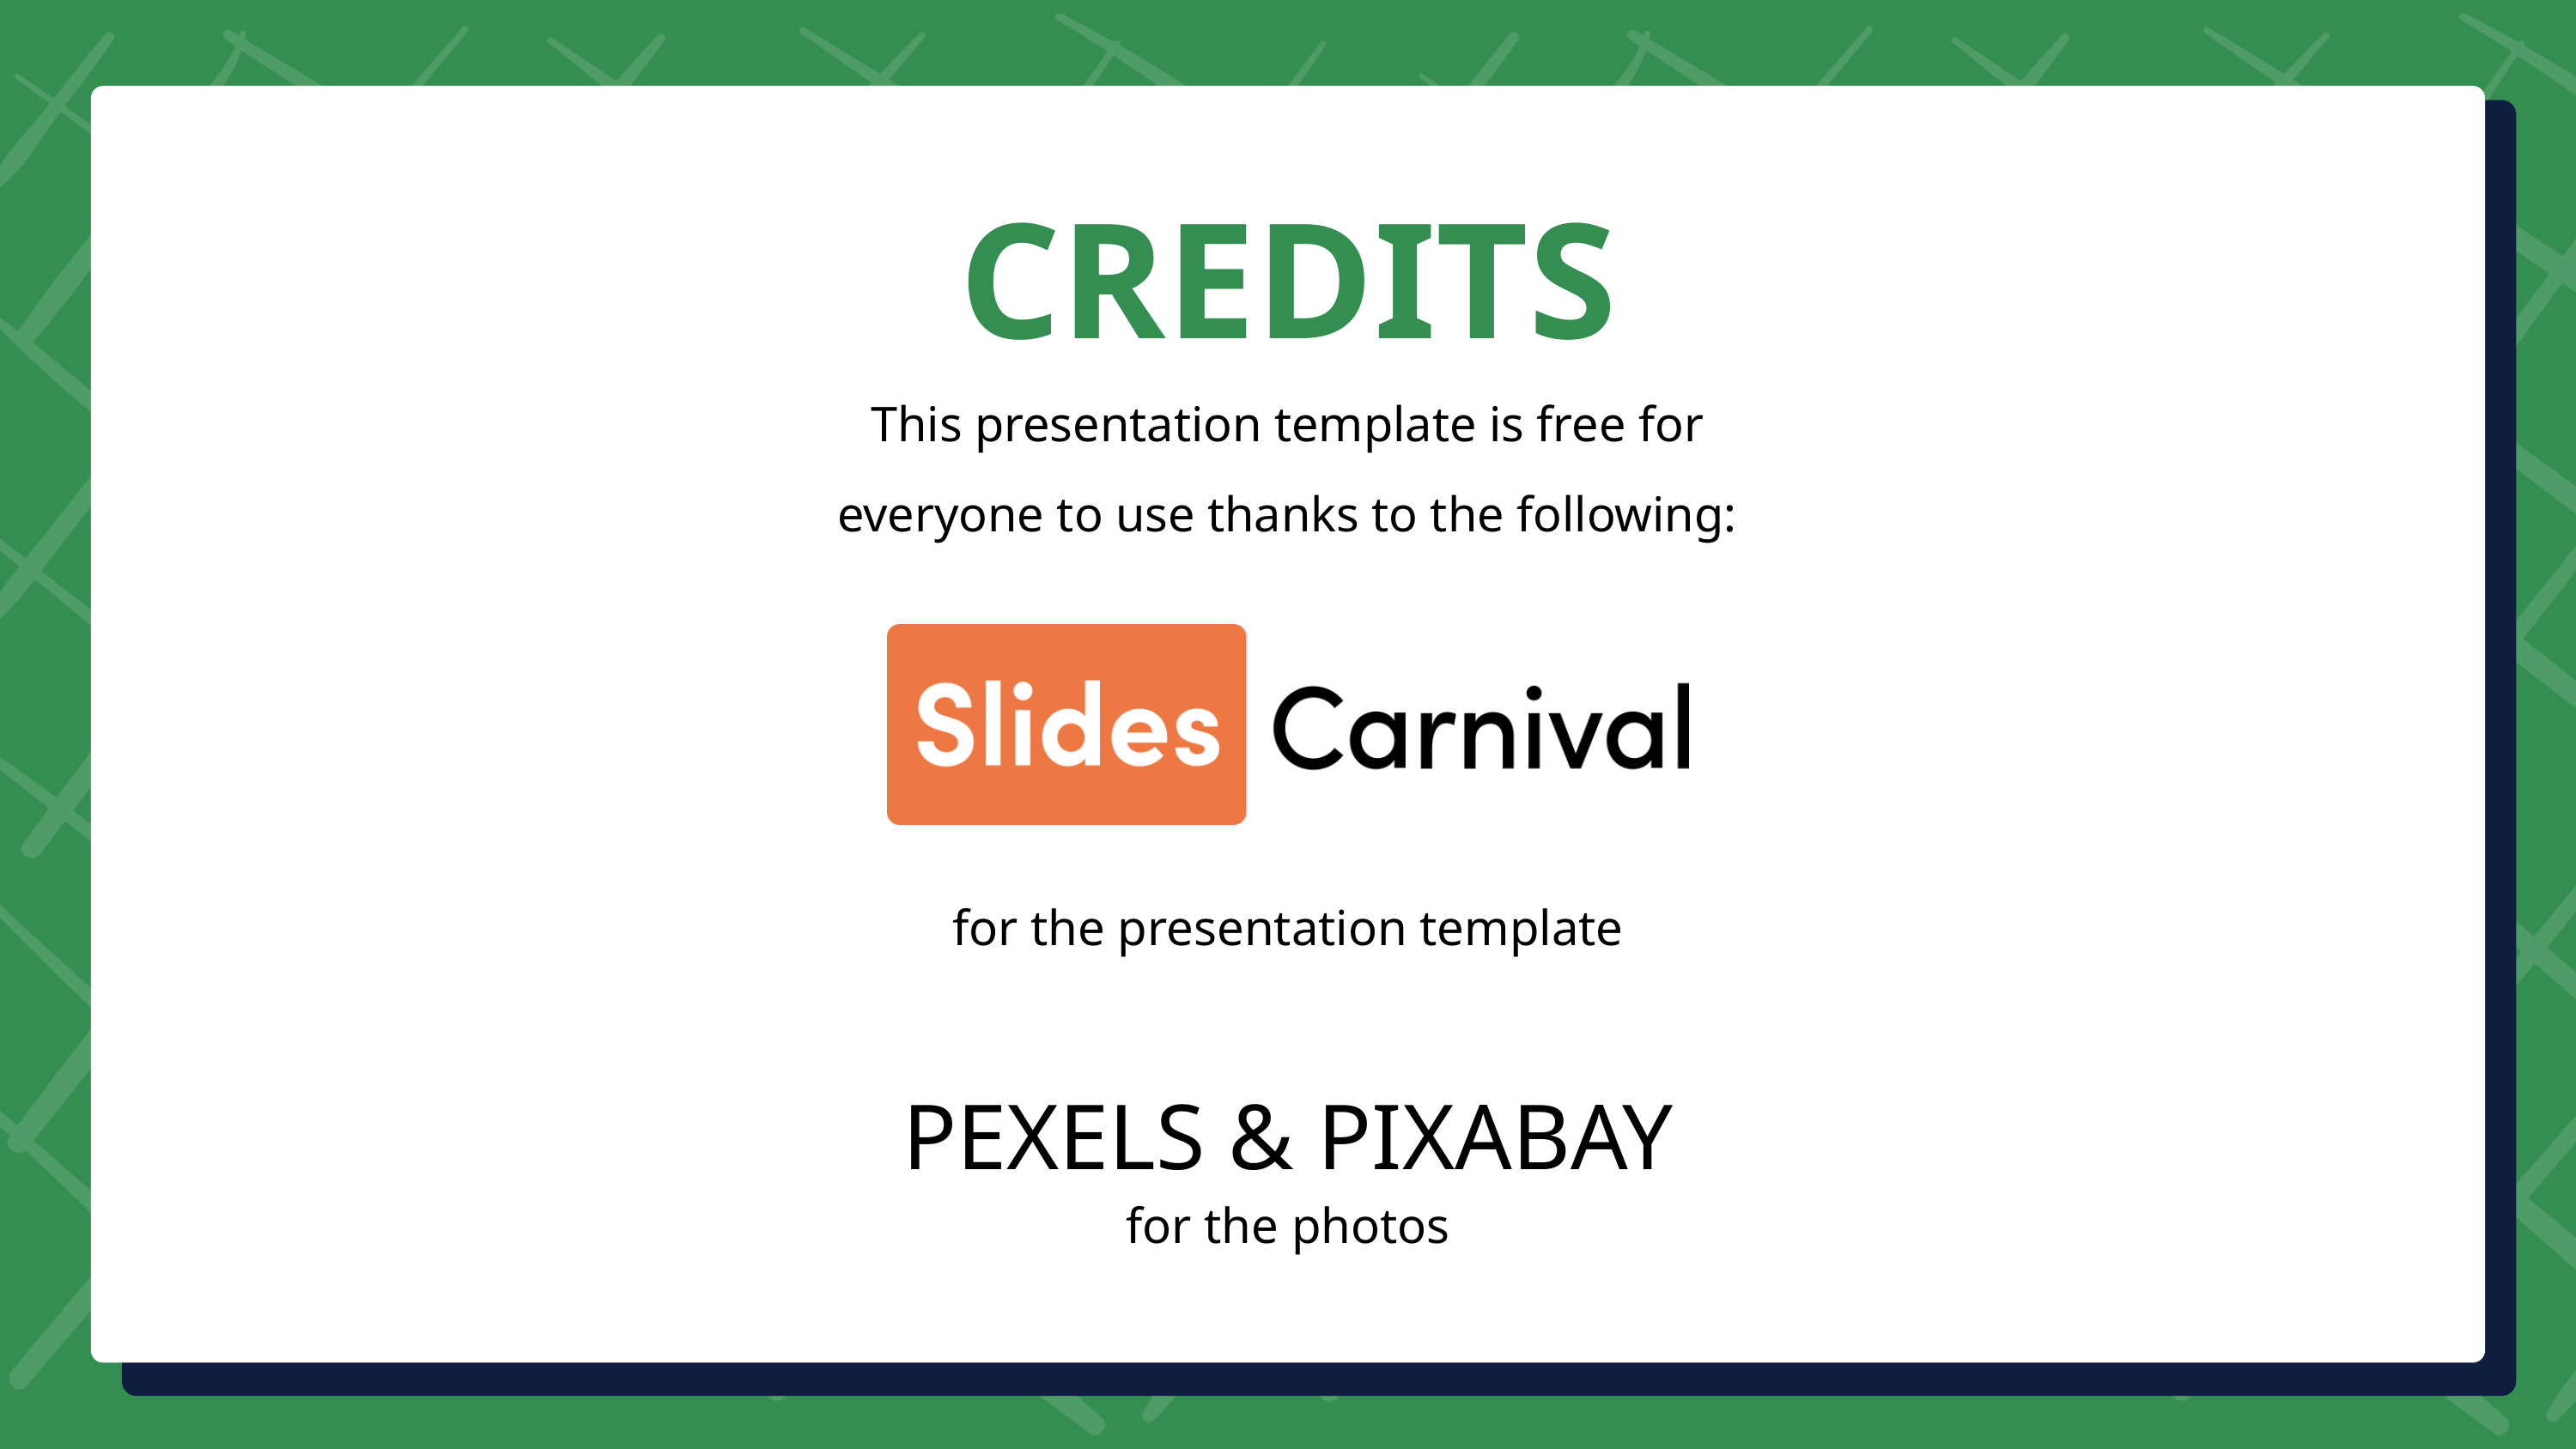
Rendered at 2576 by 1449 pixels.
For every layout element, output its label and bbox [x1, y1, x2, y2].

text_box [90, 85, 2486, 1363]
text_box [121, 0, 2517, 1397]
picture [887, 623, 1689, 826]
picture [0, 13, 2576, 1437]
